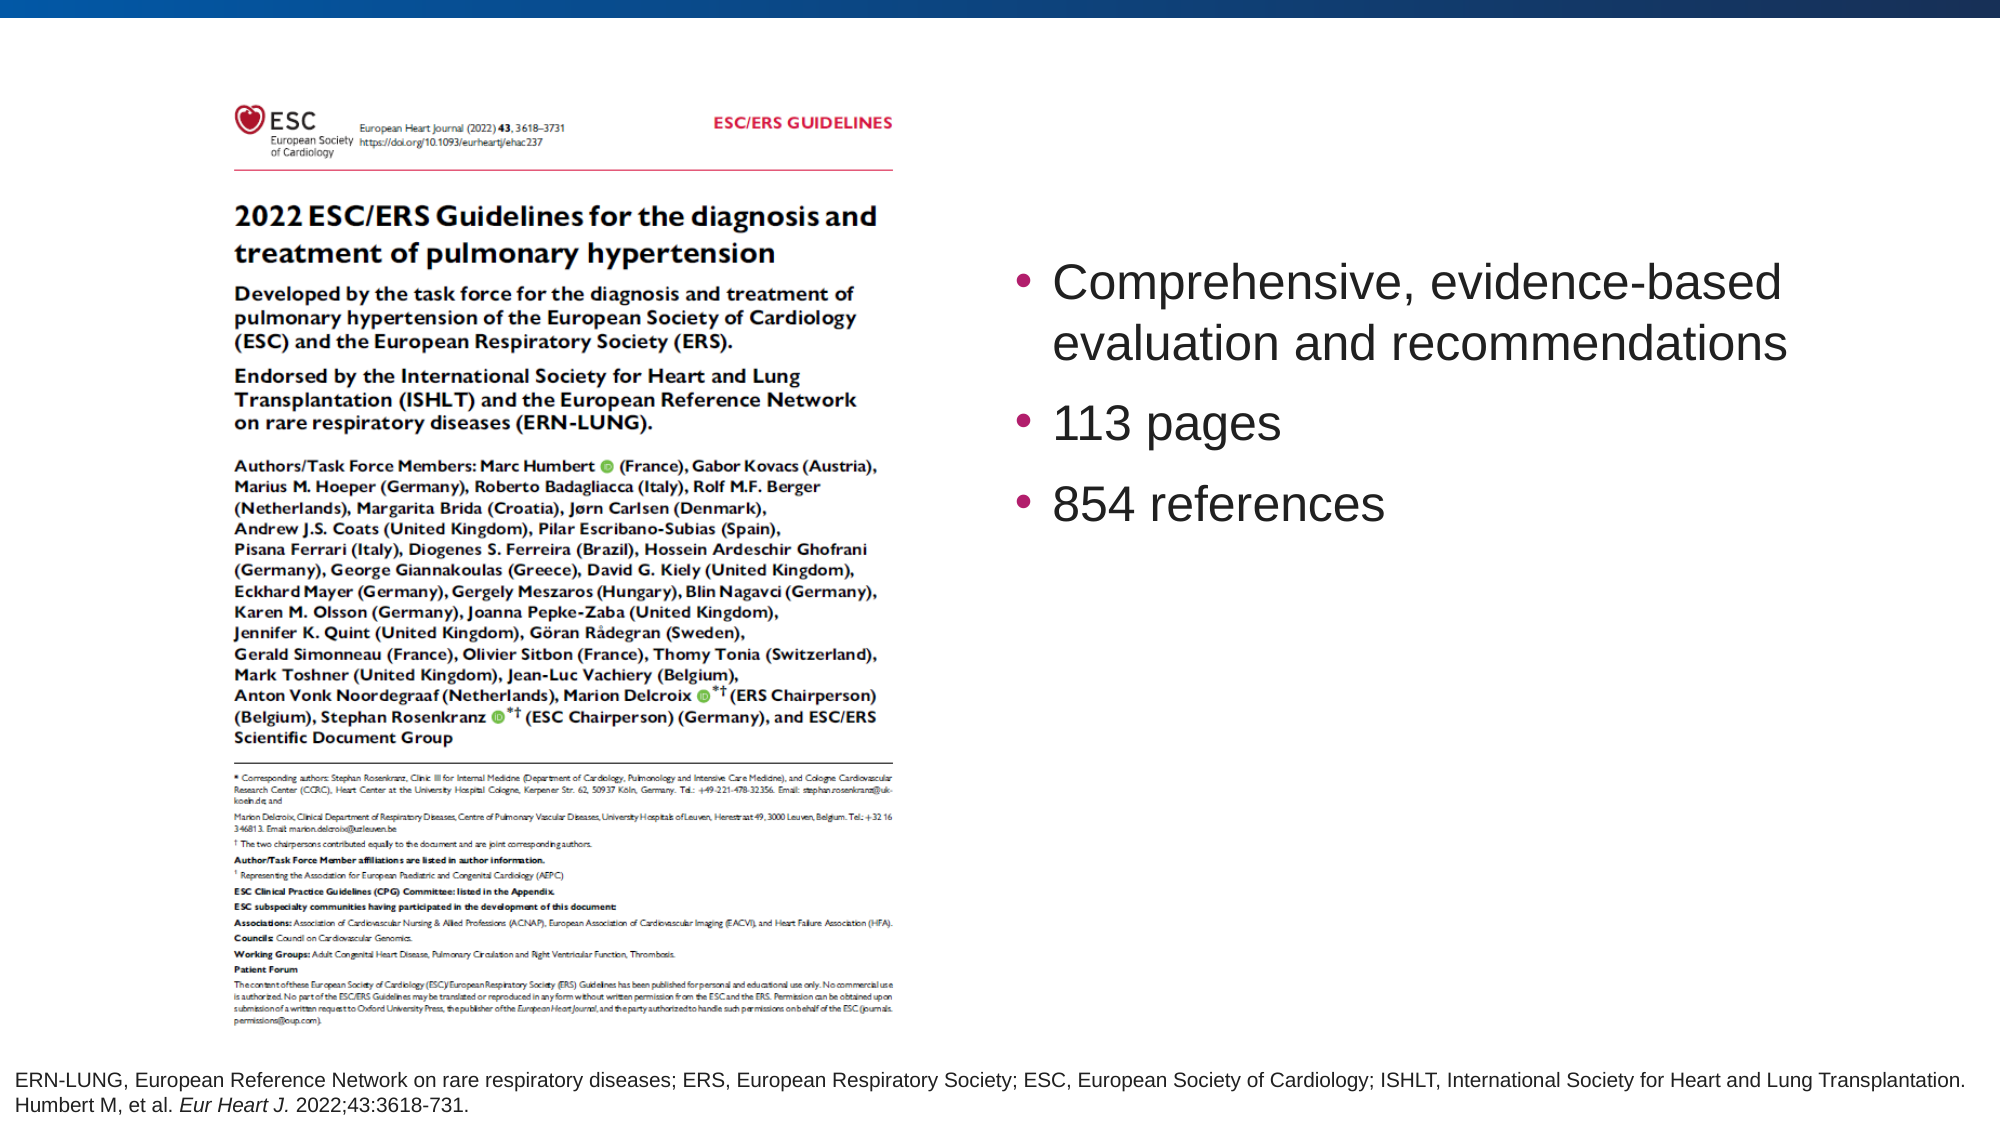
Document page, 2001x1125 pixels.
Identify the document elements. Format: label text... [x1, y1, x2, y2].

picture [219, 95, 906, 1030]
text_box ERN-LUNG, European Reference Network on rare respiratory diseases; ERS, European Respiratory Society; ESC, European Society of Cardiology; ISHLT, International Society for Heart and Lung Transplantation. Humbert M, et al. Eur Heart J. 2022;43:3618-731. [0, 1059, 2000, 1124]
list Comprehensive, evidence-based evaluation and recommendations 113 pages 854 references [999, 242, 1863, 1018]
